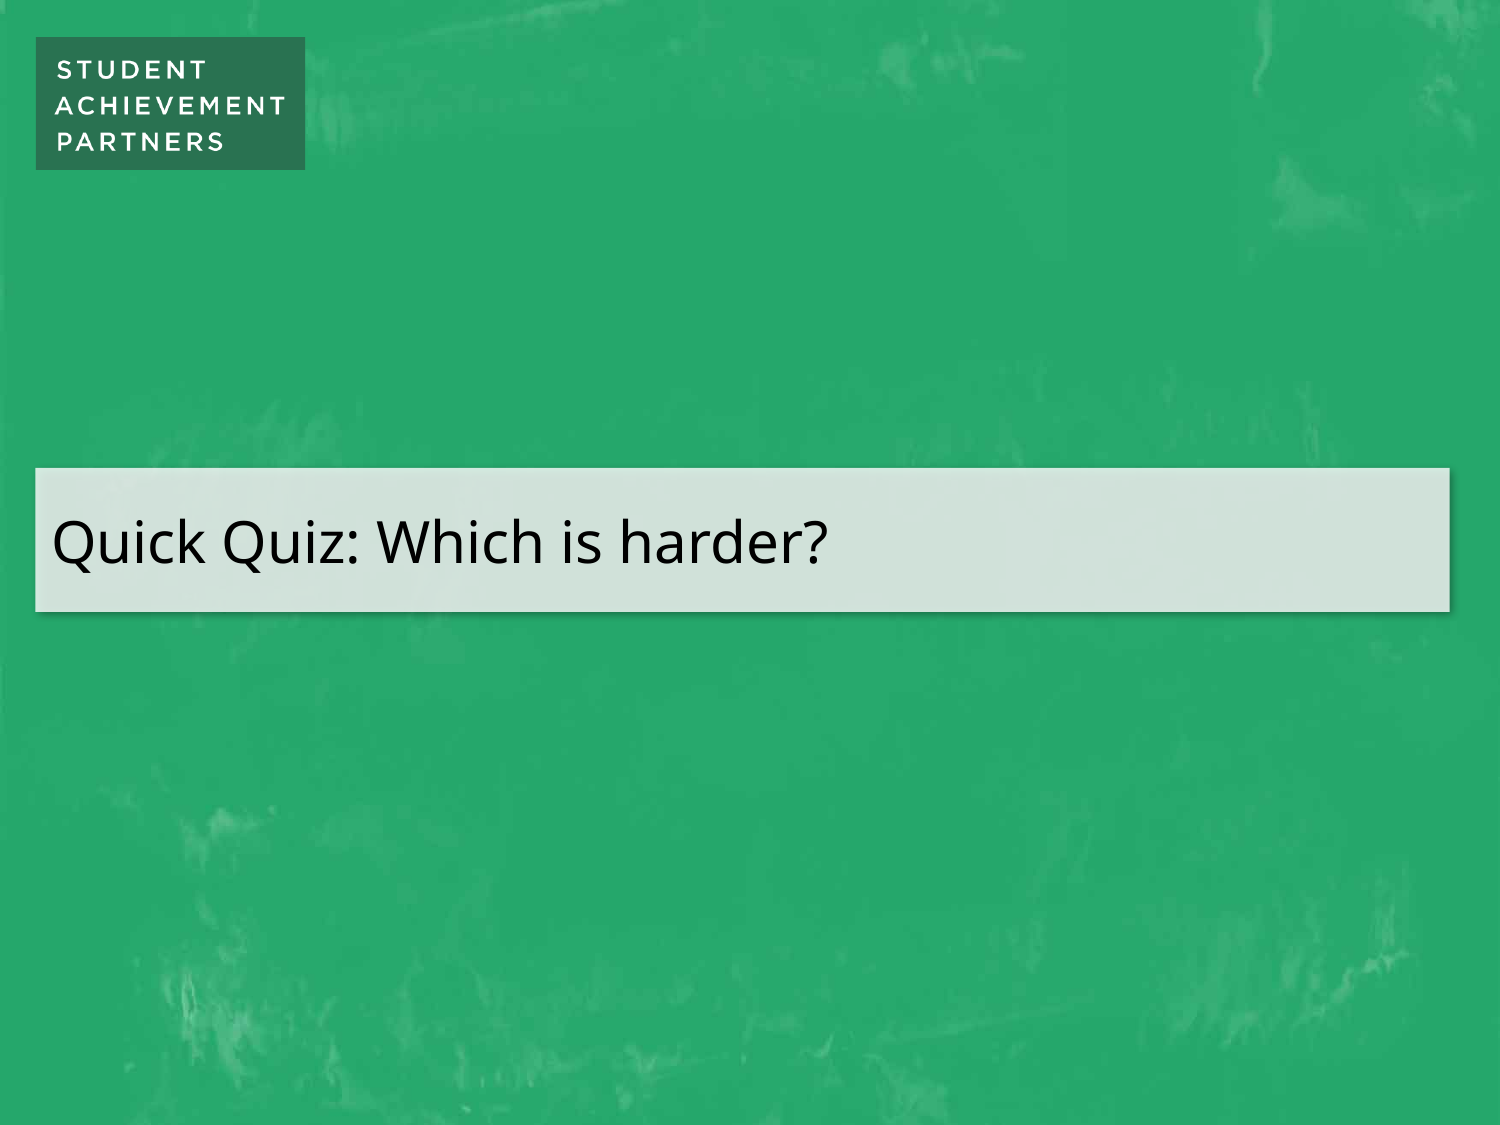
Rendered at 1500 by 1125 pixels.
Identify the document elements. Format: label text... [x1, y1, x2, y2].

picture [0, 0, 1500, 1125]
title Quick Quiz: Which is harder? [35, 468, 1450, 612]
